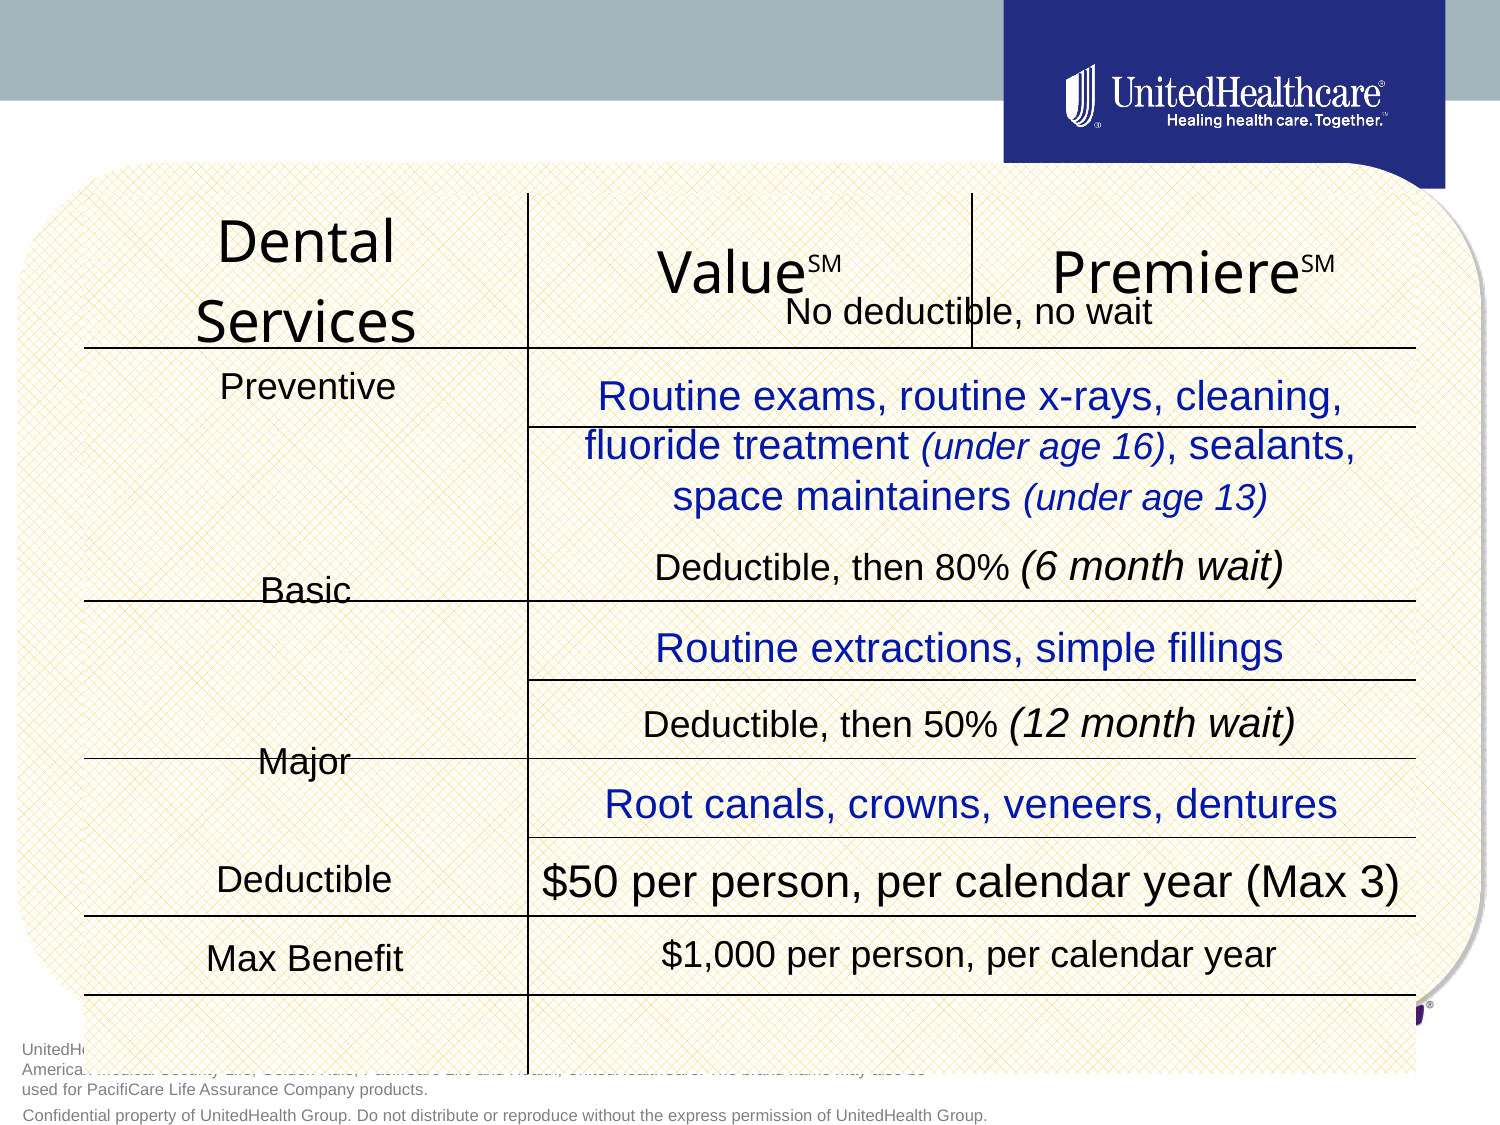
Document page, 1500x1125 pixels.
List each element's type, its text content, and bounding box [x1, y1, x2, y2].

table_cell [1128, 996, 1136, 1002]
picture [1066, 64, 1388, 128]
table_cell [1389, 1028, 1414, 1053]
table_header PremiereSM [973, 193, 1416, 347]
table_cell [1027, 1064, 1046, 1074]
table_cell [1178, 1033, 1214, 1069]
table_cell [1334, 996, 1346, 1002]
table_cell [649, 1008, 700, 1059]
table_cell [823, 1013, 849, 1038]
table_cell [726, 996, 741, 1013]
table_cell [688, 1044, 736, 1074]
table_cell [738, 996, 746, 1002]
table_cell [1224, 1044, 1260, 1074]
table_cell [875, 1039, 911, 1074]
table_cell [529, 681, 1416, 688]
table_cell [617, 1064, 635, 1074]
table_cell [529, 754, 1416, 758]
table_cell [563, 996, 575, 1002]
table_cell [1358, 1033, 1383, 1059]
table_cell [1106, 1044, 1147, 1074]
table_cell [705, 1008, 731, 1033]
table_cell [529, 996, 545, 1021]
table_cell [830, 996, 838, 1002]
table_cell [1070, 1008, 1111, 1048]
table_cell [1394, 1034, 1416, 1059]
text_box Max Benefit [101, 926, 508, 987]
table_cell [902, 996, 914, 1002]
table_cell [1332, 1008, 1363, 1038]
table_cell [844, 1008, 854, 1018]
table_cell [1045, 996, 1090, 1028]
table_cell [544, 1064, 563, 1074]
table_cell [1101, 1039, 1126, 1064]
table_cell [1152, 1018, 1172, 1038]
table_cell [1313, 996, 1325, 1002]
table_cell [1188, 1008, 1239, 1059]
table_cell [1301, 1008, 1327, 1033]
table_cell [1014, 1018, 1054, 1059]
table_cell [861, 996, 873, 1002]
table_cell [1078, 1069, 1086, 1074]
table_cell [529, 602, 1416, 613]
table_cell [757, 996, 792, 1023]
table_cell [721, 1023, 756, 1059]
table_cell [1325, 1064, 1344, 1074]
table_cell [1245, 1008, 1296, 1059]
table_cell [529, 526, 1416, 531]
table_cell [717, 996, 729, 1002]
table_cell [1096, 996, 1131, 1023]
table_cell [1127, 1018, 1147, 1038]
table_cell [529, 838, 1416, 844]
table_cell [955, 1064, 973, 1074]
table_cell [529, 917, 1416, 922]
table_cell [669, 1028, 710, 1069]
table_cell [582, 1028, 623, 1069]
picture [1416, 999, 1434, 1047]
table_cell [613, 996, 679, 1038]
table_cell [84, 917, 527, 994]
table_cell [1152, 1044, 1200, 1074]
table_cell [1388, 1064, 1399, 1074]
table_cell [657, 1064, 675, 1074]
table_cell [84, 602, 527, 758]
table_cell [542, 996, 554, 1002]
table_cell [1015, 996, 1027, 1002]
table_cell [798, 996, 833, 1023]
table_cell [854, 1044, 902, 1074]
table_cell [604, 996, 616, 1002]
table_cell [762, 1033, 787, 1059]
table_cell [1099, 1069, 1108, 1074]
table_cell [880, 1028, 921, 1069]
table_cell [752, 996, 760, 1002]
table_cell [915, 1064, 933, 1074]
text_box Basic [102, 559, 509, 619]
table_cell [1080, 1054, 1090, 1064]
table_cell [854, 1018, 874, 1038]
table_cell [1090, 1064, 1101, 1074]
table_cell [777, 1008, 813, 1043]
table_cell [870, 996, 905, 1023]
table_cell [1368, 1008, 1409, 1048]
table_cell [1312, 1018, 1352, 1059]
table_cell [1378, 1054, 1388, 1064]
table_cell [787, 1059, 803, 1074]
table_cell [1116, 1008, 1136, 1028]
table_cell [1096, 1033, 1121, 1059]
table_cell [926, 1044, 962, 1074]
text_box Deductible, then 50% (12 month wait) [523, 688, 1416, 754]
table_cell [536, 1018, 576, 1059]
table_cell [1060, 1033, 1085, 1059]
table_cell [1024, 996, 1039, 1013]
table_cell [529, 983, 1416, 994]
table_cell [741, 1013, 767, 1038]
table_header ValueSM [529, 340, 971, 347]
table_cell [1036, 996, 1048, 1002]
table_cell [1385, 996, 1397, 1002]
table_cell [1219, 1064, 1231, 1074]
table_cell [911, 996, 977, 1038]
table_cell [983, 996, 1018, 1023]
table_cell [1163, 996, 1171, 1002]
table_cell [890, 1008, 941, 1059]
table_cell [1343, 996, 1388, 1028]
table_cell [770, 1064, 782, 1074]
table_cell [1394, 996, 1416, 1023]
table_cell [789, 996, 801, 1002]
table_cell [1272, 996, 1284, 1002]
text_box Preventive [104, 354, 512, 415]
table_cell [716, 1018, 736, 1038]
table_cell [1397, 1069, 1406, 1074]
table_cell [1383, 1059, 1394, 1069]
table_cell [1399, 1045, 1416, 1064]
table_cell [84, 996, 527, 1074]
table_cell [1034, 1008, 1065, 1038]
table_cell [977, 1039, 1034, 1074]
table_cell [1132, 1023, 1167, 1059]
table_cell [561, 1008, 587, 1033]
text_box Major [100, 729, 508, 790]
table_cell [1121, 1013, 1142, 1033]
table_cell [801, 1069, 810, 1074]
table_cell [529, 596, 1416, 600]
table_cell [529, 759, 1416, 769]
table_cell [1322, 996, 1337, 1013]
table_cell [628, 1044, 664, 1074]
table_cell [529, 349, 1416, 360]
table_cell [1039, 1044, 1075, 1074]
table_cell [556, 1039, 613, 1074]
table_cell [974, 996, 986, 1002]
table_cell [1376, 1069, 1384, 1074]
table_cell [1003, 1008, 1029, 1033]
table_cell [685, 996, 720, 1023]
table_cell [84, 349, 527, 600]
text_box No deductible, no wait [522, 279, 1415, 340]
table_cell [592, 1008, 643, 1059]
table_cell [1275, 1039, 1332, 1074]
table_header ValueSM [529, 193, 971, 279]
table_cell [780, 1069, 789, 1074]
table_cell [551, 996, 566, 1013]
table_cell [1163, 1008, 1183, 1028]
table_cell [1265, 1028, 1306, 1069]
table_cell [752, 1008, 772, 1028]
table_cell [1253, 1064, 1271, 1074]
table_cell [1366, 1064, 1378, 1074]
text_box Deductible, then 80% (6 month wait) [523, 531, 1416, 596]
table_cell [1183, 1028, 1219, 1064]
table_cell [676, 996, 688, 1002]
text_box [17, 162, 1482, 1003]
table_cell [1281, 996, 1316, 1023]
text_box Routine exams, routine x-rays, cleaning, fluoride treatment (under age 16), sealants, space maintainers (under age 13) [524, 360, 1417, 526]
text_box Deductible [100, 847, 508, 908]
table_cell [844, 996, 852, 1002]
table_cell [967, 1028, 1008, 1069]
table_cell [1168, 996, 1203, 1023]
text_box $1,000 per person, per calendar year [523, 922, 1416, 983]
table_cell [679, 1039, 715, 1074]
table_cell [529, 1008, 556, 1038]
table_cell [798, 1028, 818, 1048]
table_cell [1337, 1044, 1373, 1074]
table_cell [808, 1064, 820, 1074]
table_cell [1173, 1039, 1209, 1074]
table_cell [834, 1023, 869, 1059]
table_cell [842, 1064, 861, 1074]
table_cell [813, 1044, 849, 1074]
table_cell [1200, 996, 1212, 1002]
table_cell [1091, 1028, 1116, 1053]
table_cell [736, 1008, 746, 1018]
table_cell [849, 996, 864, 1013]
table_cell [782, 1054, 792, 1064]
table_cell [1140, 1064, 1159, 1074]
table_header Dental Services [84, 193, 527, 347]
table_cell [1209, 996, 1275, 1038]
table_cell [803, 1033, 828, 1059]
table_cell [1068, 1064, 1080, 1074]
text_box Routine extractions, simple fillings [523, 613, 1416, 679]
table_cell [772, 1028, 792, 1048]
text_box $50 per person, per calendar year (Max 3) [525, 844, 1418, 914]
table_cell [1213, 1069, 1221, 1074]
table_cell [1404, 1055, 1416, 1074]
table_cell [1085, 1059, 1096, 1069]
table_cell [1087, 996, 1099, 1002]
table_cell [1157, 1013, 1178, 1033]
table_cell [84, 759, 527, 915]
table_cell [947, 1008, 998, 1059]
table_cell [741, 1044, 777, 1074]
text_box Root canals, crowns, veneers, dentures [525, 769, 1418, 834]
table_cell [572, 996, 607, 1023]
table_cell [818, 1008, 838, 1028]
table_cell [529, 1044, 551, 1074]
table_cell [798, 1054, 808, 1064]
table_cell [729, 1064, 748, 1074]
table_cell [859, 1008, 885, 1033]
